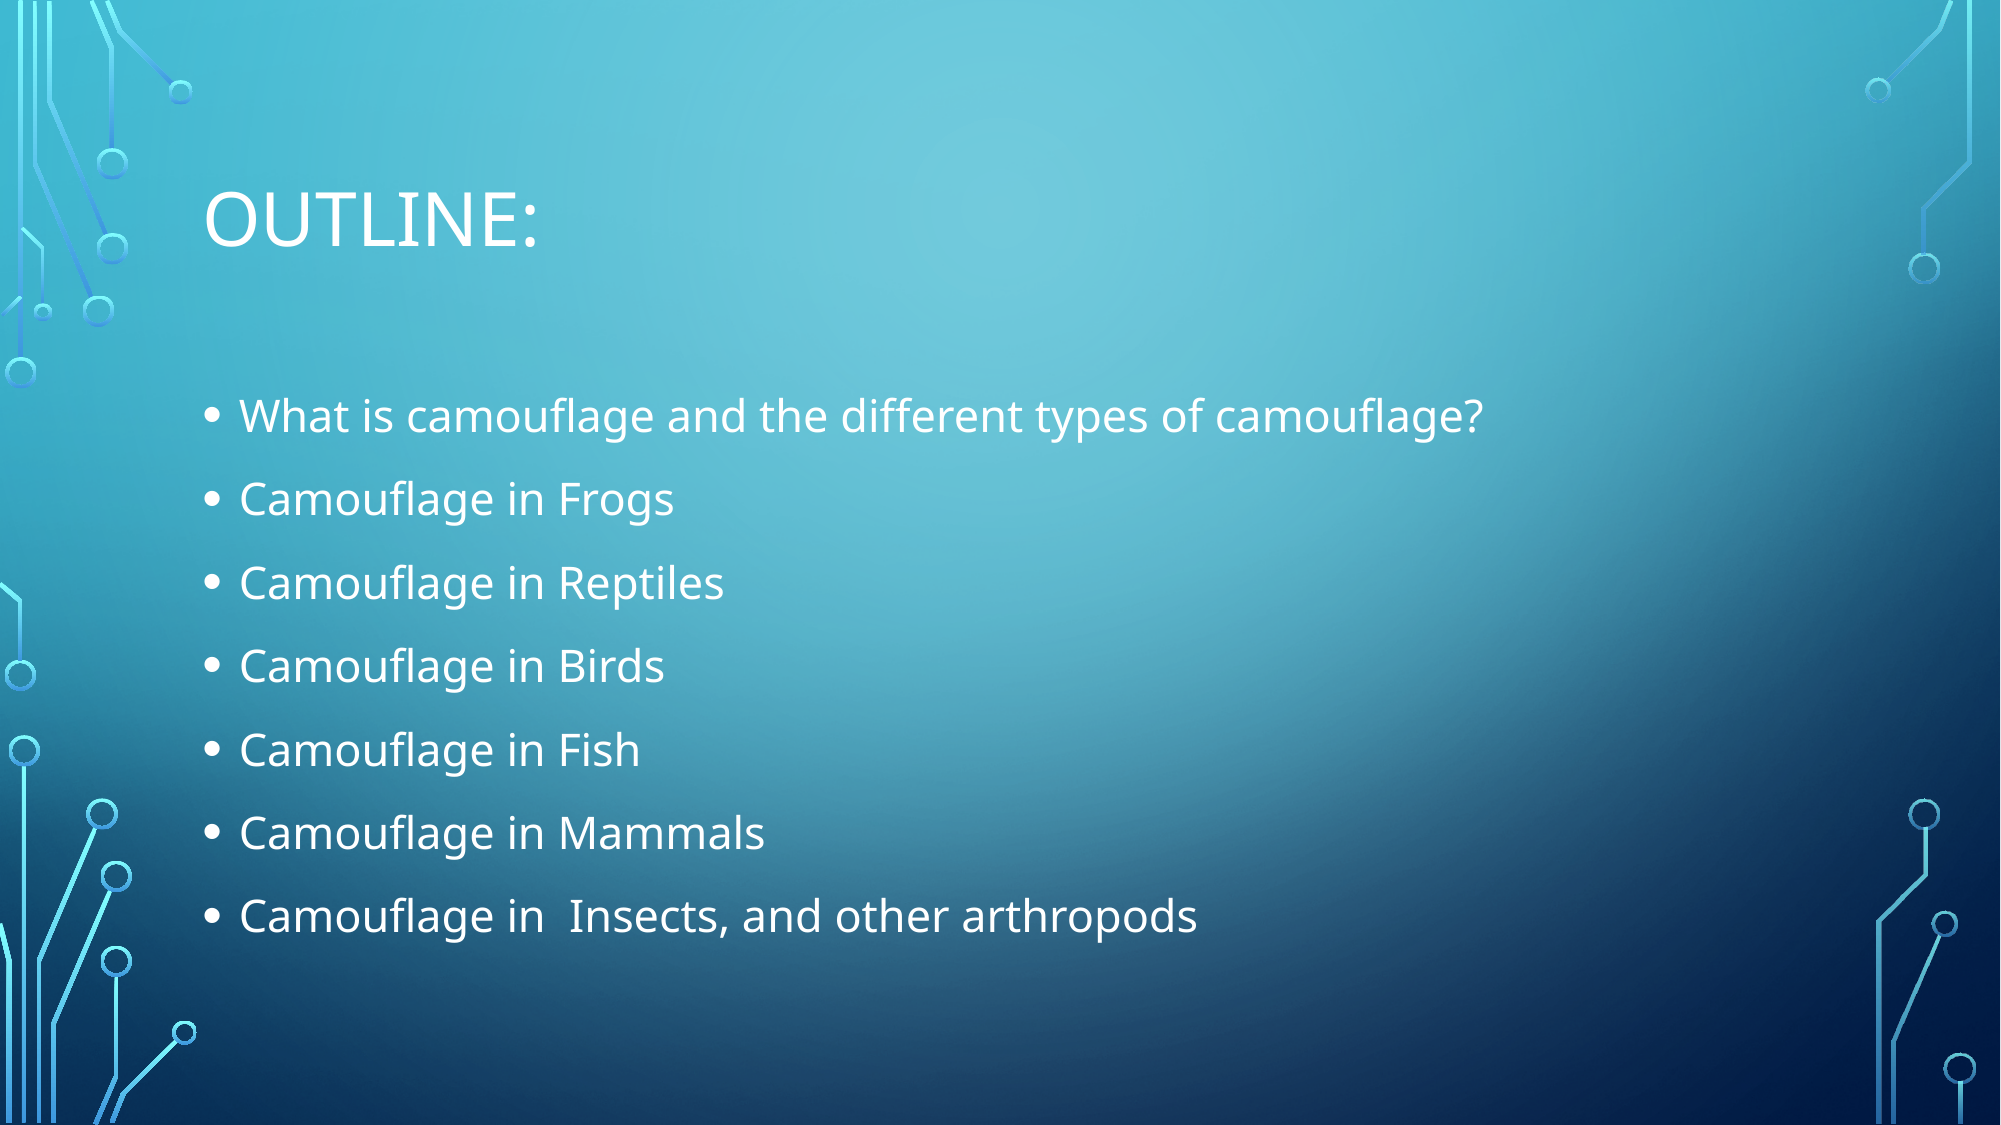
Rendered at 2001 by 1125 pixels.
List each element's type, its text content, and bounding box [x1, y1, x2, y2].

title Outline: [187, 101, 1813, 344]
list What is camouflage and the different types of camouflage? Camouflage in Frogs Camouflage in Reptiles Camouflage in Birds Camouflage in Fish Camouflage in Mammals Camouflage in Insects, and other arthropods [187, 369, 1813, 950]
